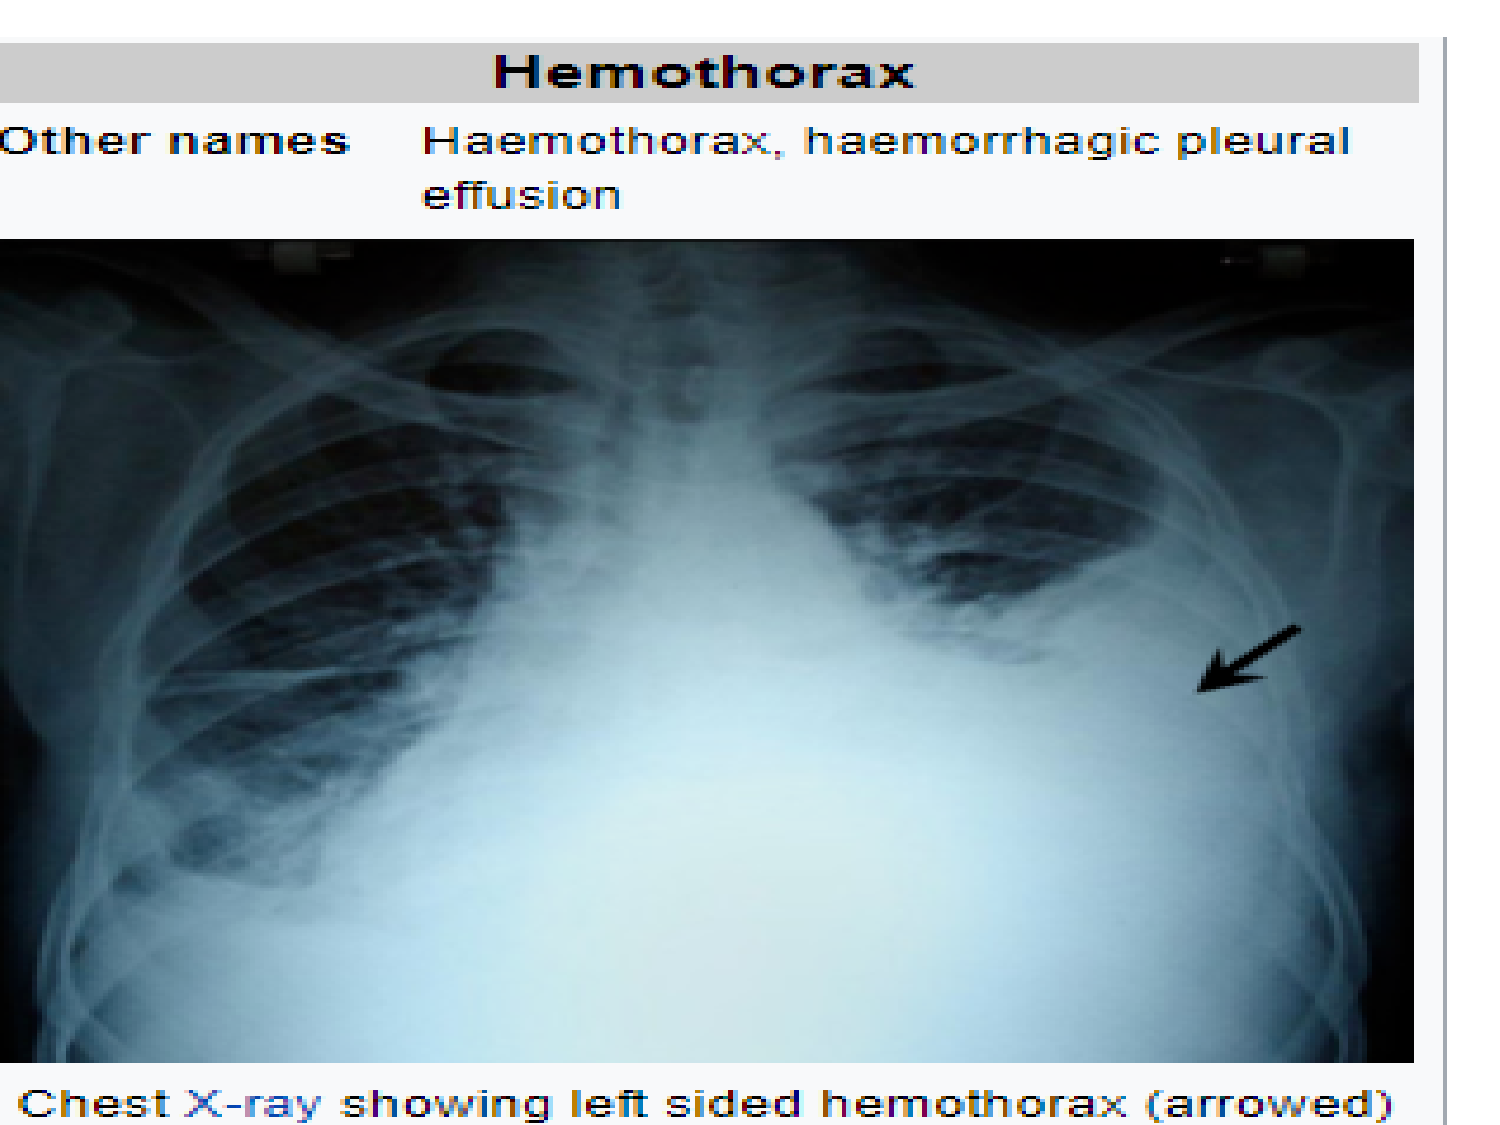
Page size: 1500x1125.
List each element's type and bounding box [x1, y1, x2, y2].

list [0, 37, 1500, 1125]
